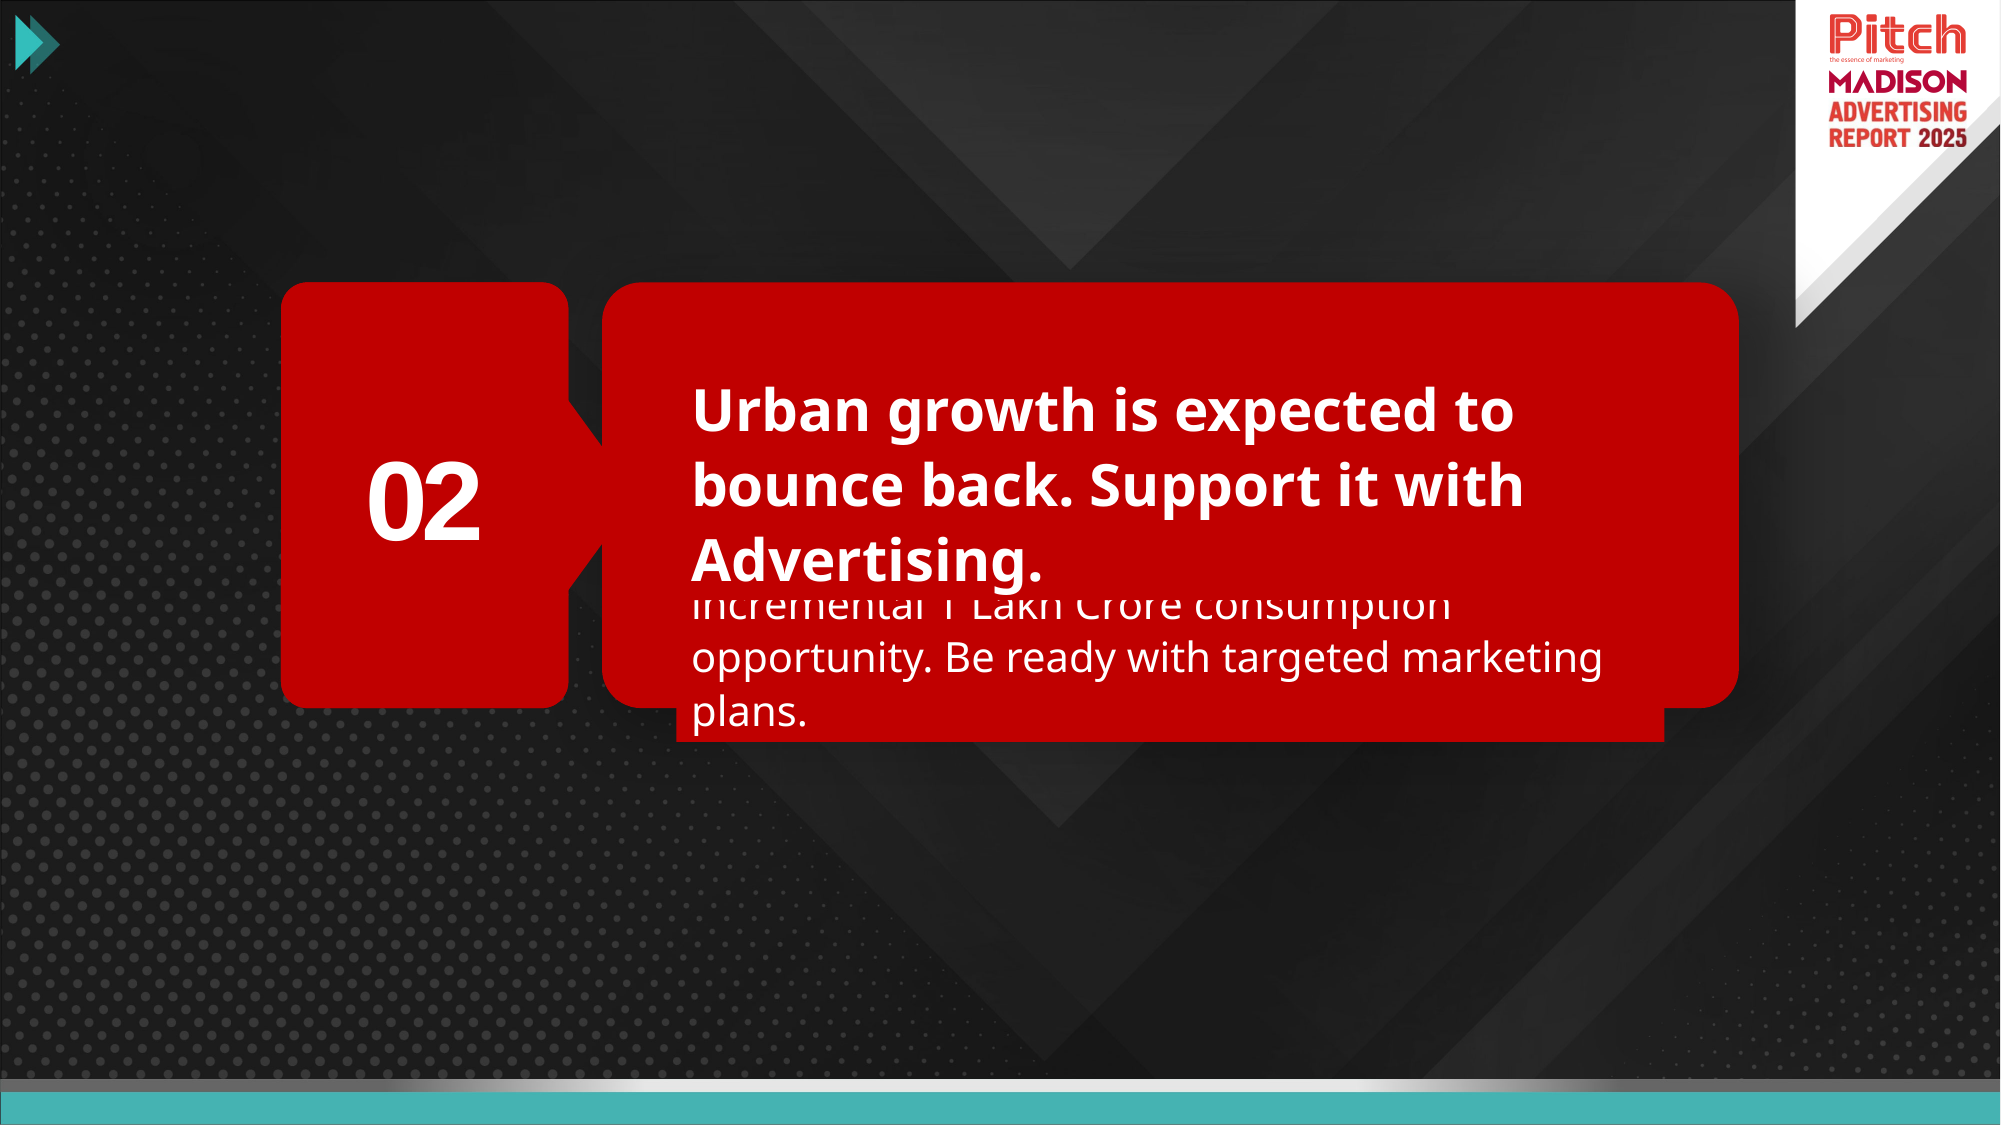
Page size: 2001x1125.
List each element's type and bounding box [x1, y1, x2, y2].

text_box [280, 281, 1740, 709]
picture [0, 0, 2001, 1125]
